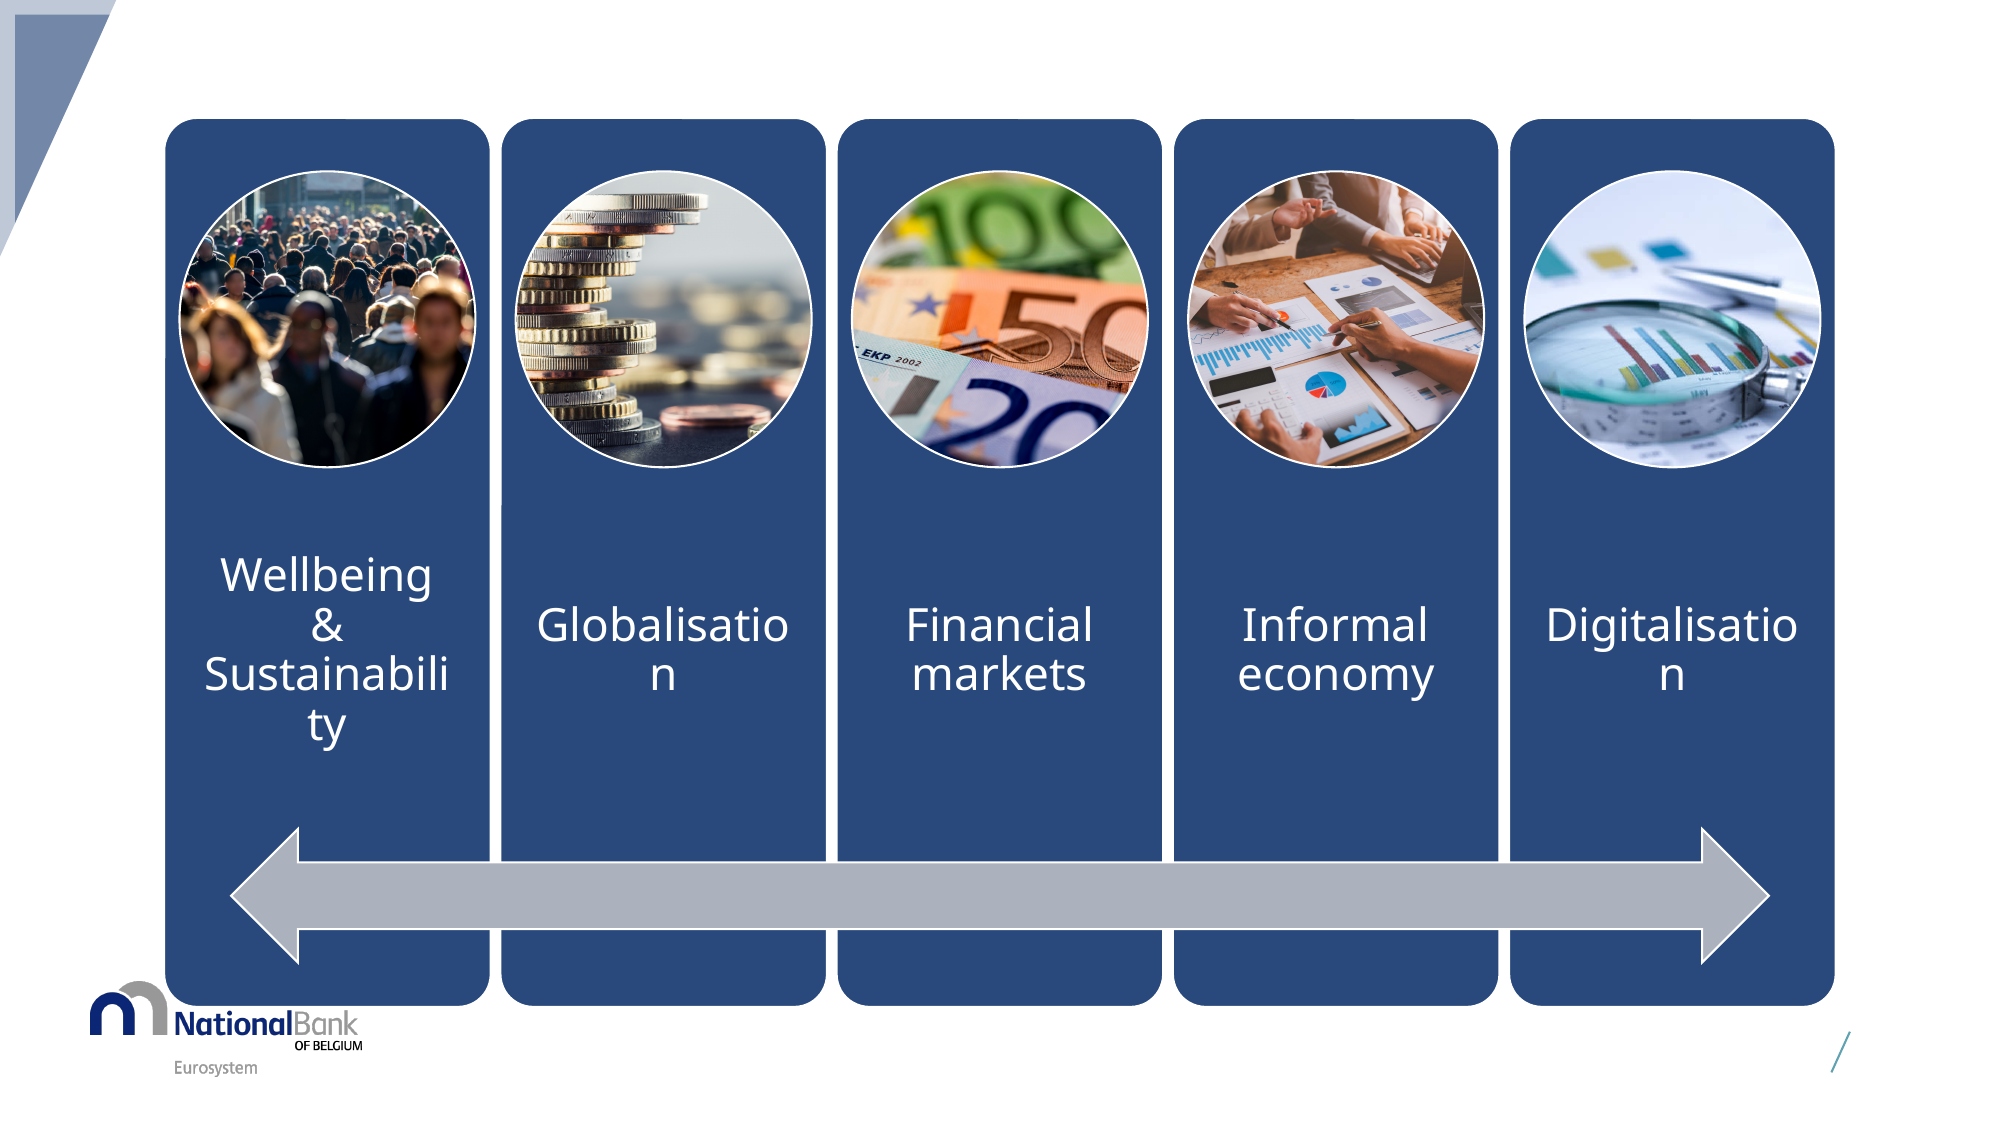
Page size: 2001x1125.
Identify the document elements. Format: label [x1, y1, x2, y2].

picture [90, 981, 362, 1077]
text_box [164, 117, 1836, 1007]
